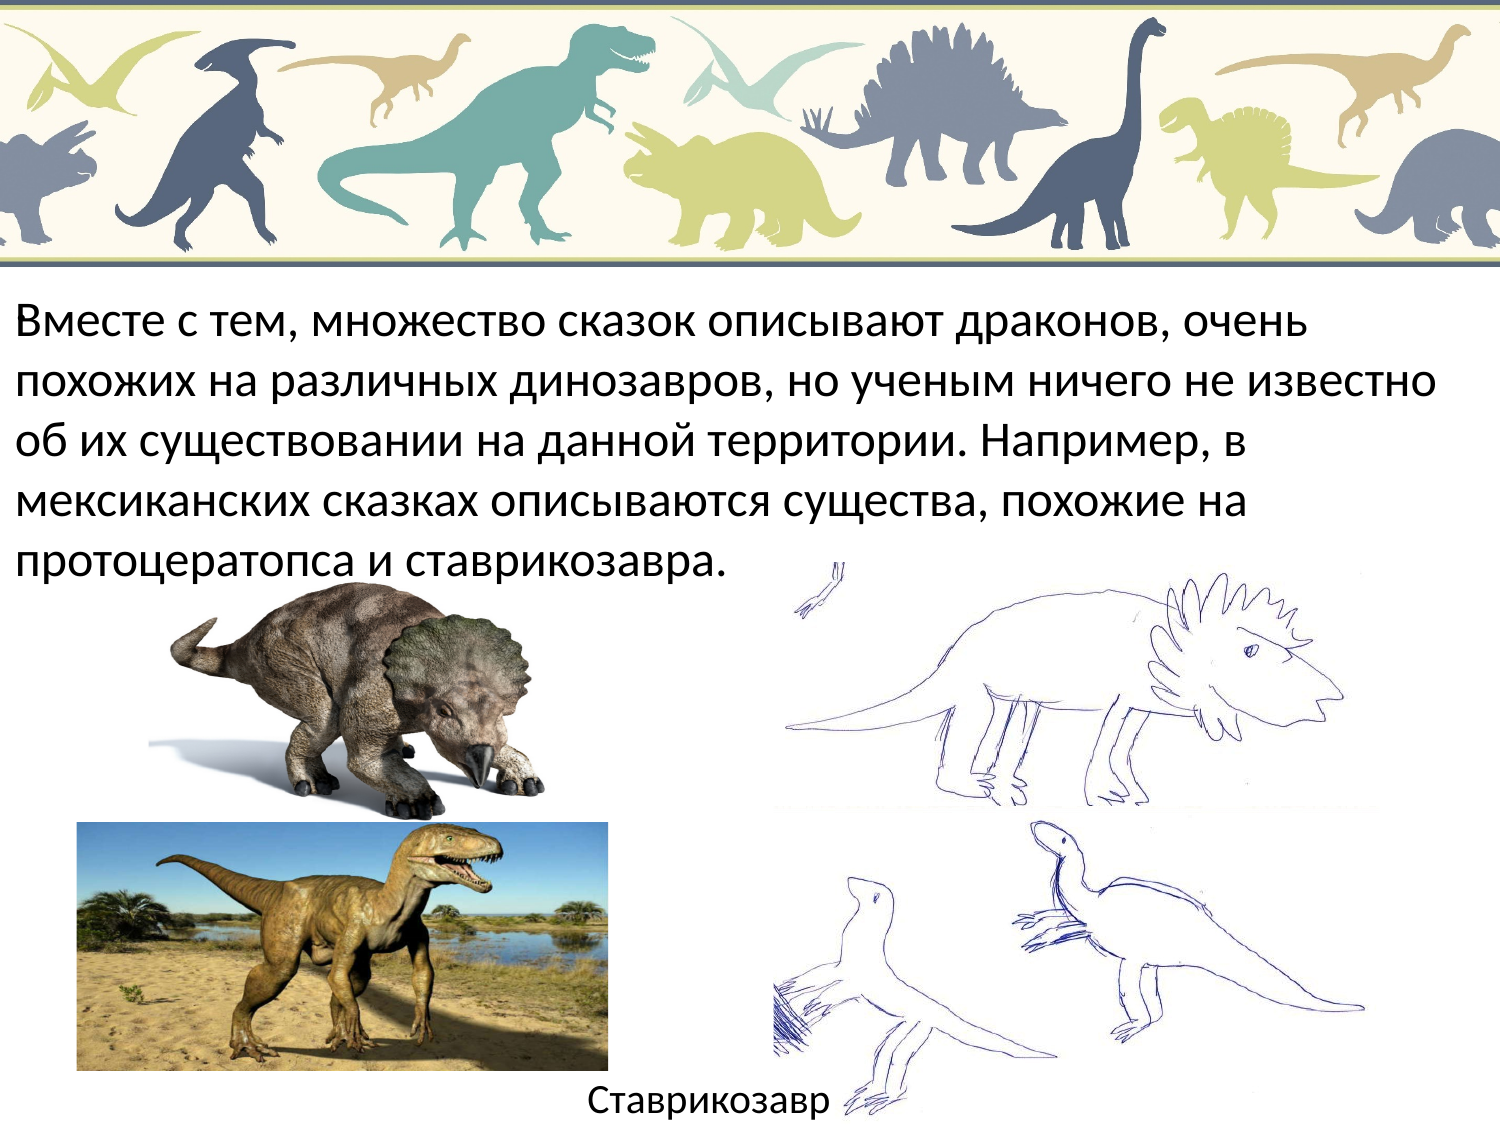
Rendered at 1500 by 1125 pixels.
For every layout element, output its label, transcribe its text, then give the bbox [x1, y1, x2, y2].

text_box Вместе с тем, множество сказок описывают драконов, очень похожих на различных динозавров, но ученым ничего не известно об их существовании на данной территории. Например, в мексиканских сказках описываются существа, похожие на протоцератопса и ставрикозавра. [0, 278, 1500, 594]
picture [0, 0, 1500, 268]
text_box Ставрикозавр [572, 1064, 768, 1125]
picture [76, 573, 609, 1071]
picture [773, 562, 1380, 1125]
